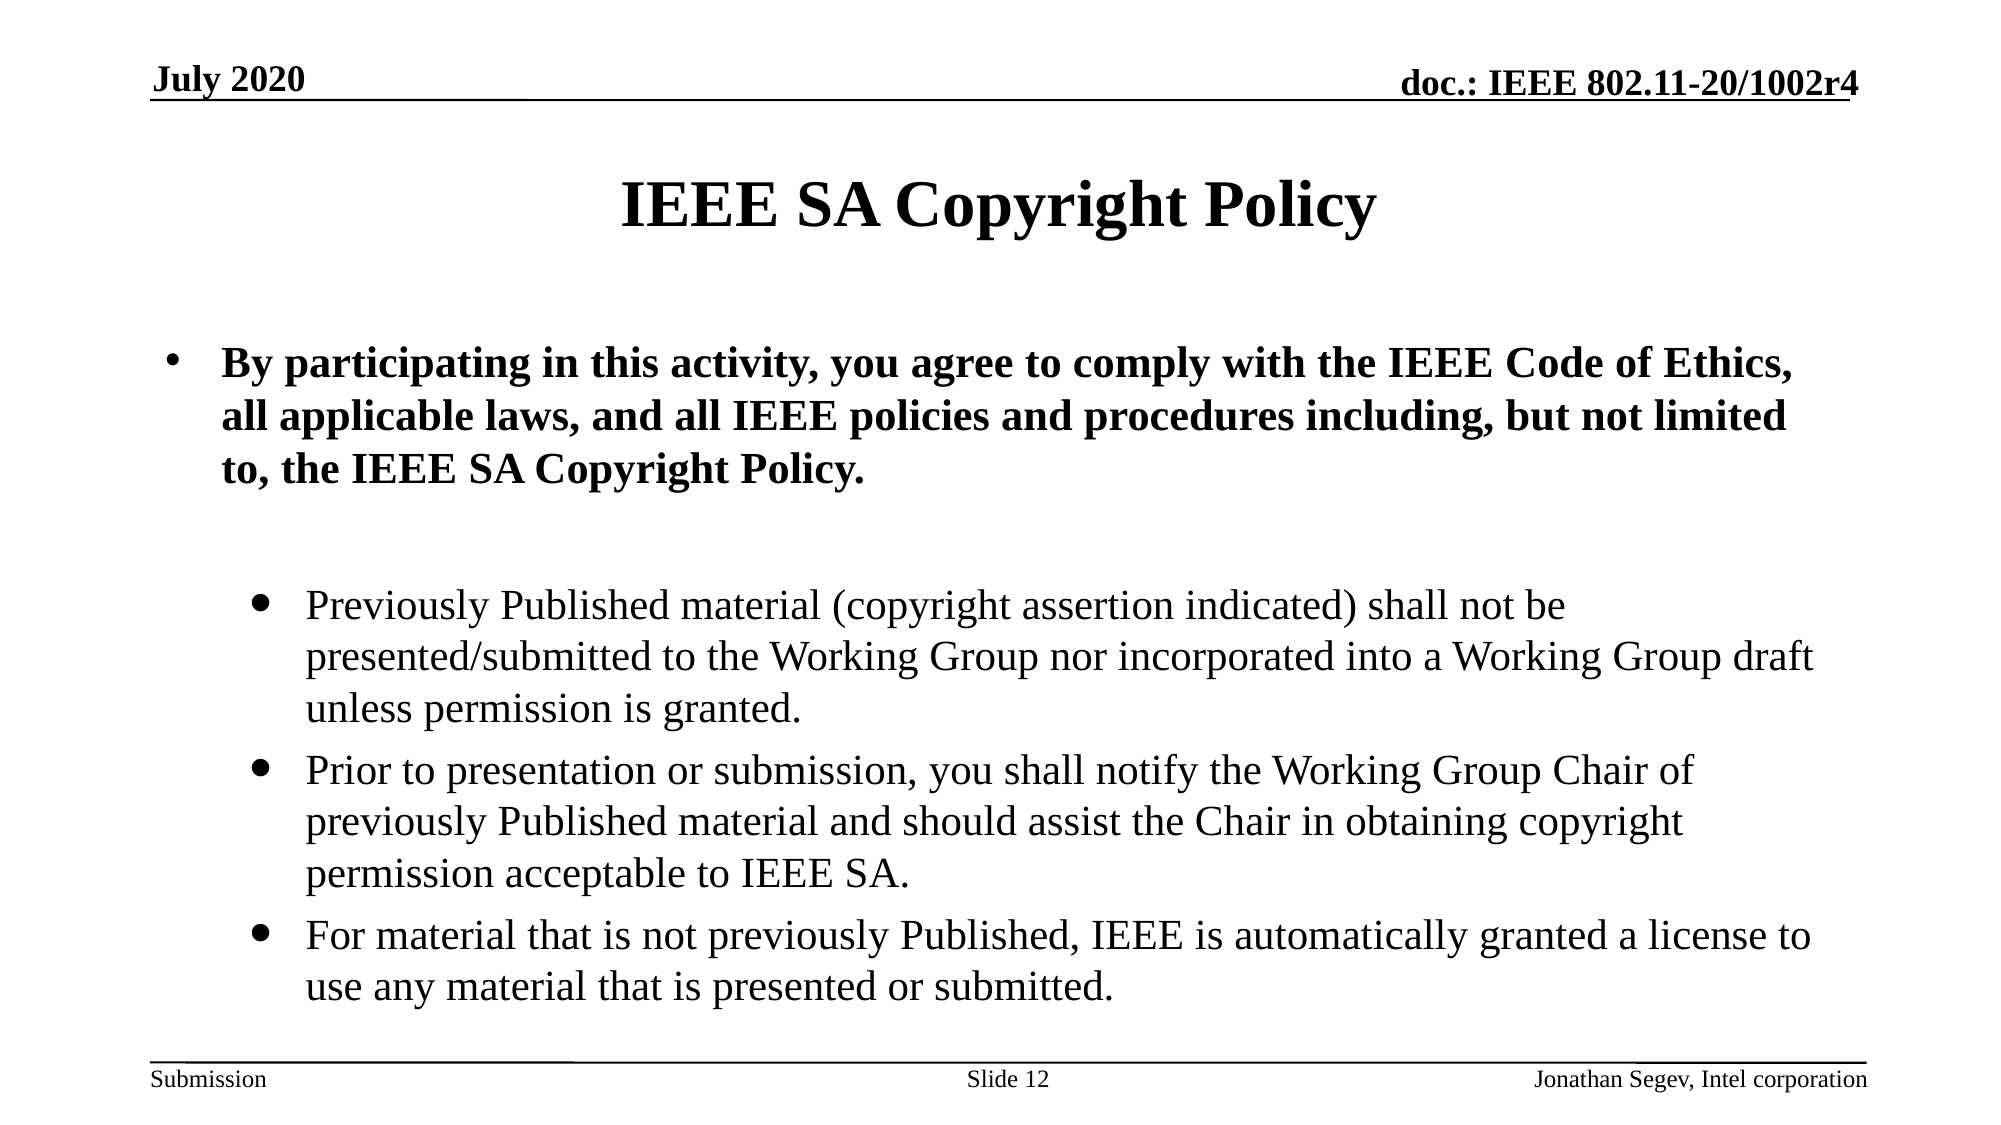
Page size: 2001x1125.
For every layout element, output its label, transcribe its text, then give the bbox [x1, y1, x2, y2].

list By participating in this activity, you agree to comply with the IEEE Code of Ethics, all applicable laws, and all IEEE policies and procedures including, but not limited to, the IEEE SA Copyright Policy. Previously Published material (copyright assertion indicated) shall not be presented/submitted to the Working Group nor incorporated into a Working Group draft unless permission is granted. Prior to presentation or submission, you shall notify the Working Group Chair of previously Published material and should assist the Chair in obtaining copyright permission acceptable to IEEE SA. For material that is not previously Published, IEEE is automatically granted a license to use any material that is presented or submitted. [149, 324, 1850, 1000]
footer Jonathan Segev, Intel corporation [1171, 1061, 1869, 1093]
title IEEE SA Copyright Policy [149, 112, 1850, 288]
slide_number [152, 54, 563, 100]
slide_number Slide 12 [950, 1061, 1067, 1123]
